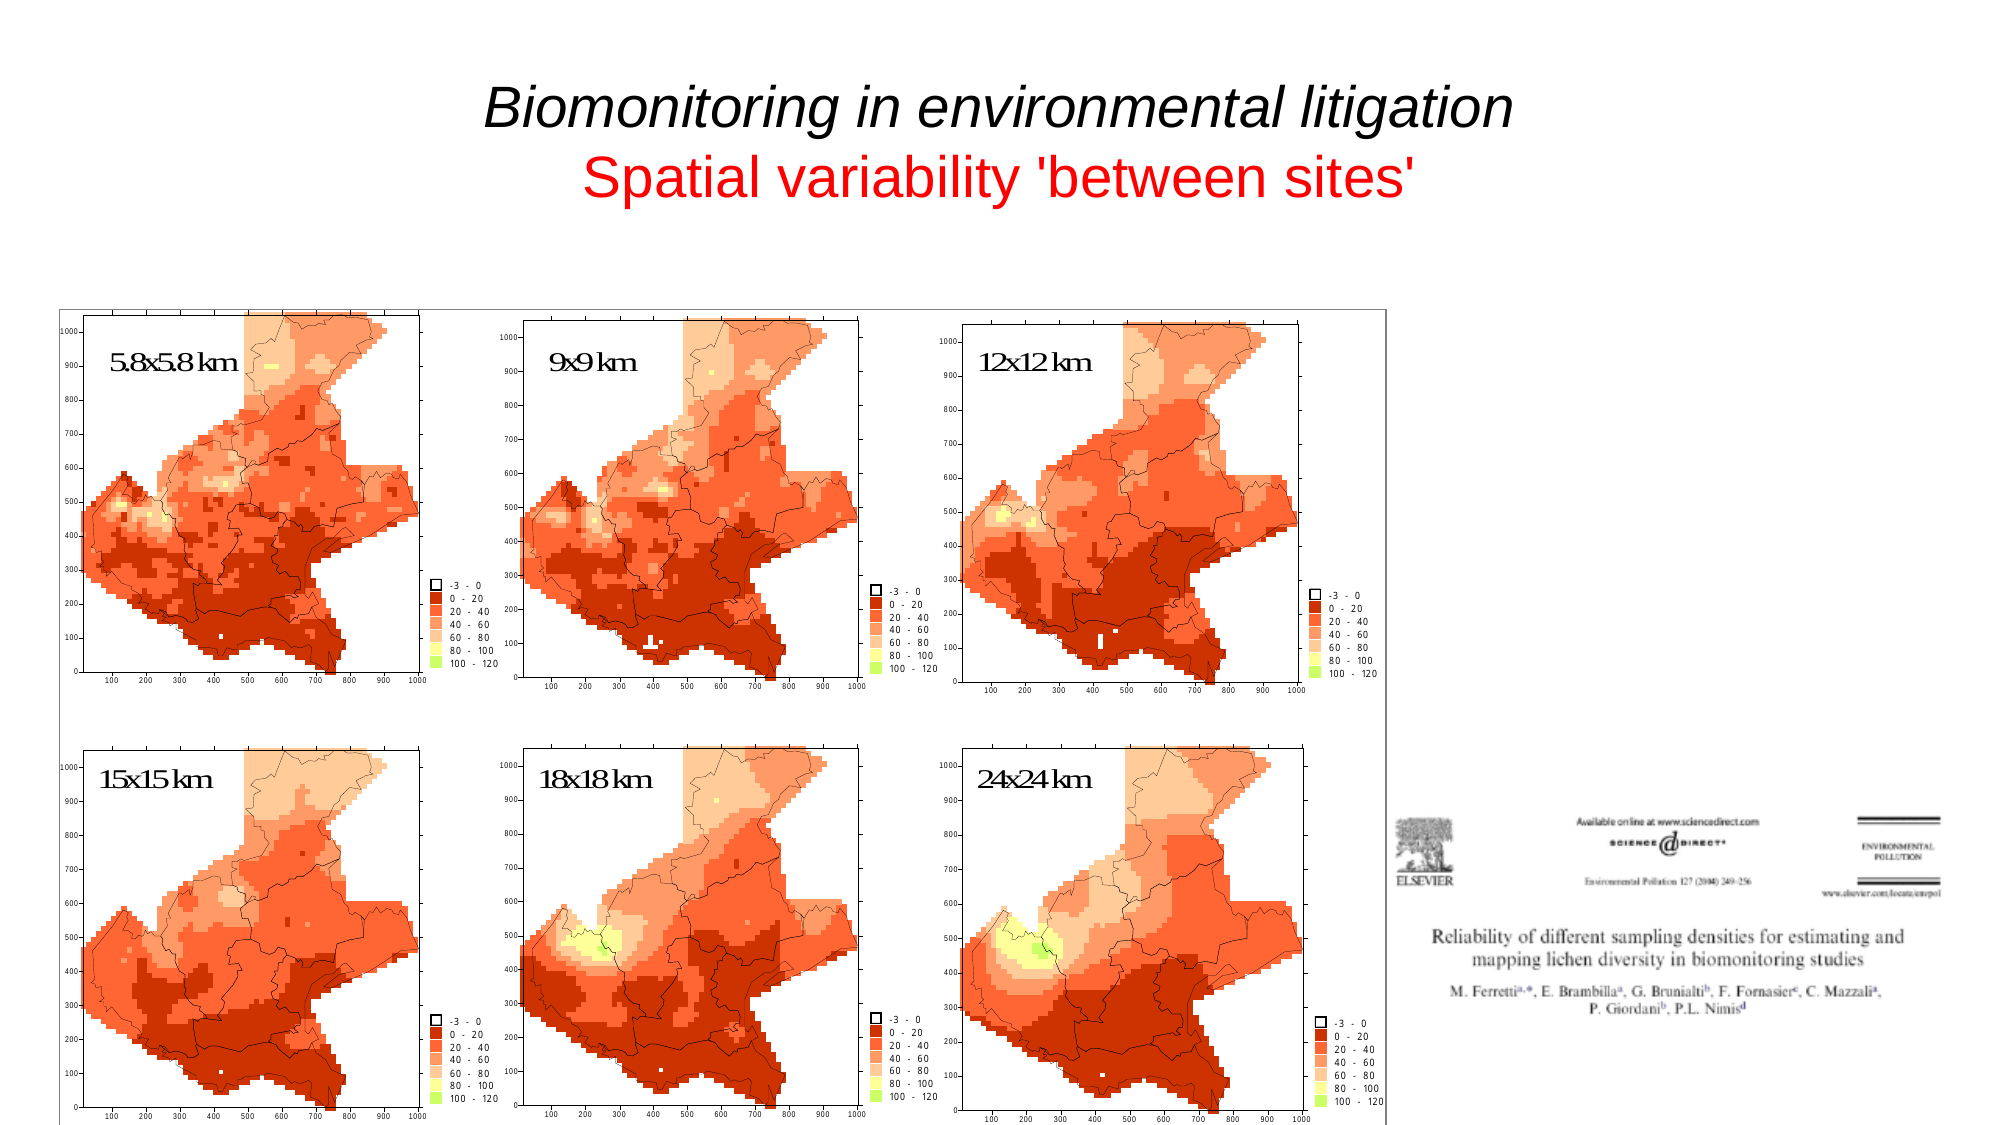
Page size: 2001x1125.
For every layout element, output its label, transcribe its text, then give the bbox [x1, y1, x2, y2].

picture [60, 309, 1959, 1125]
title Biomonitoring in environmental litigation Spatial variability 'between sites' [99, 45, 1900, 233]
